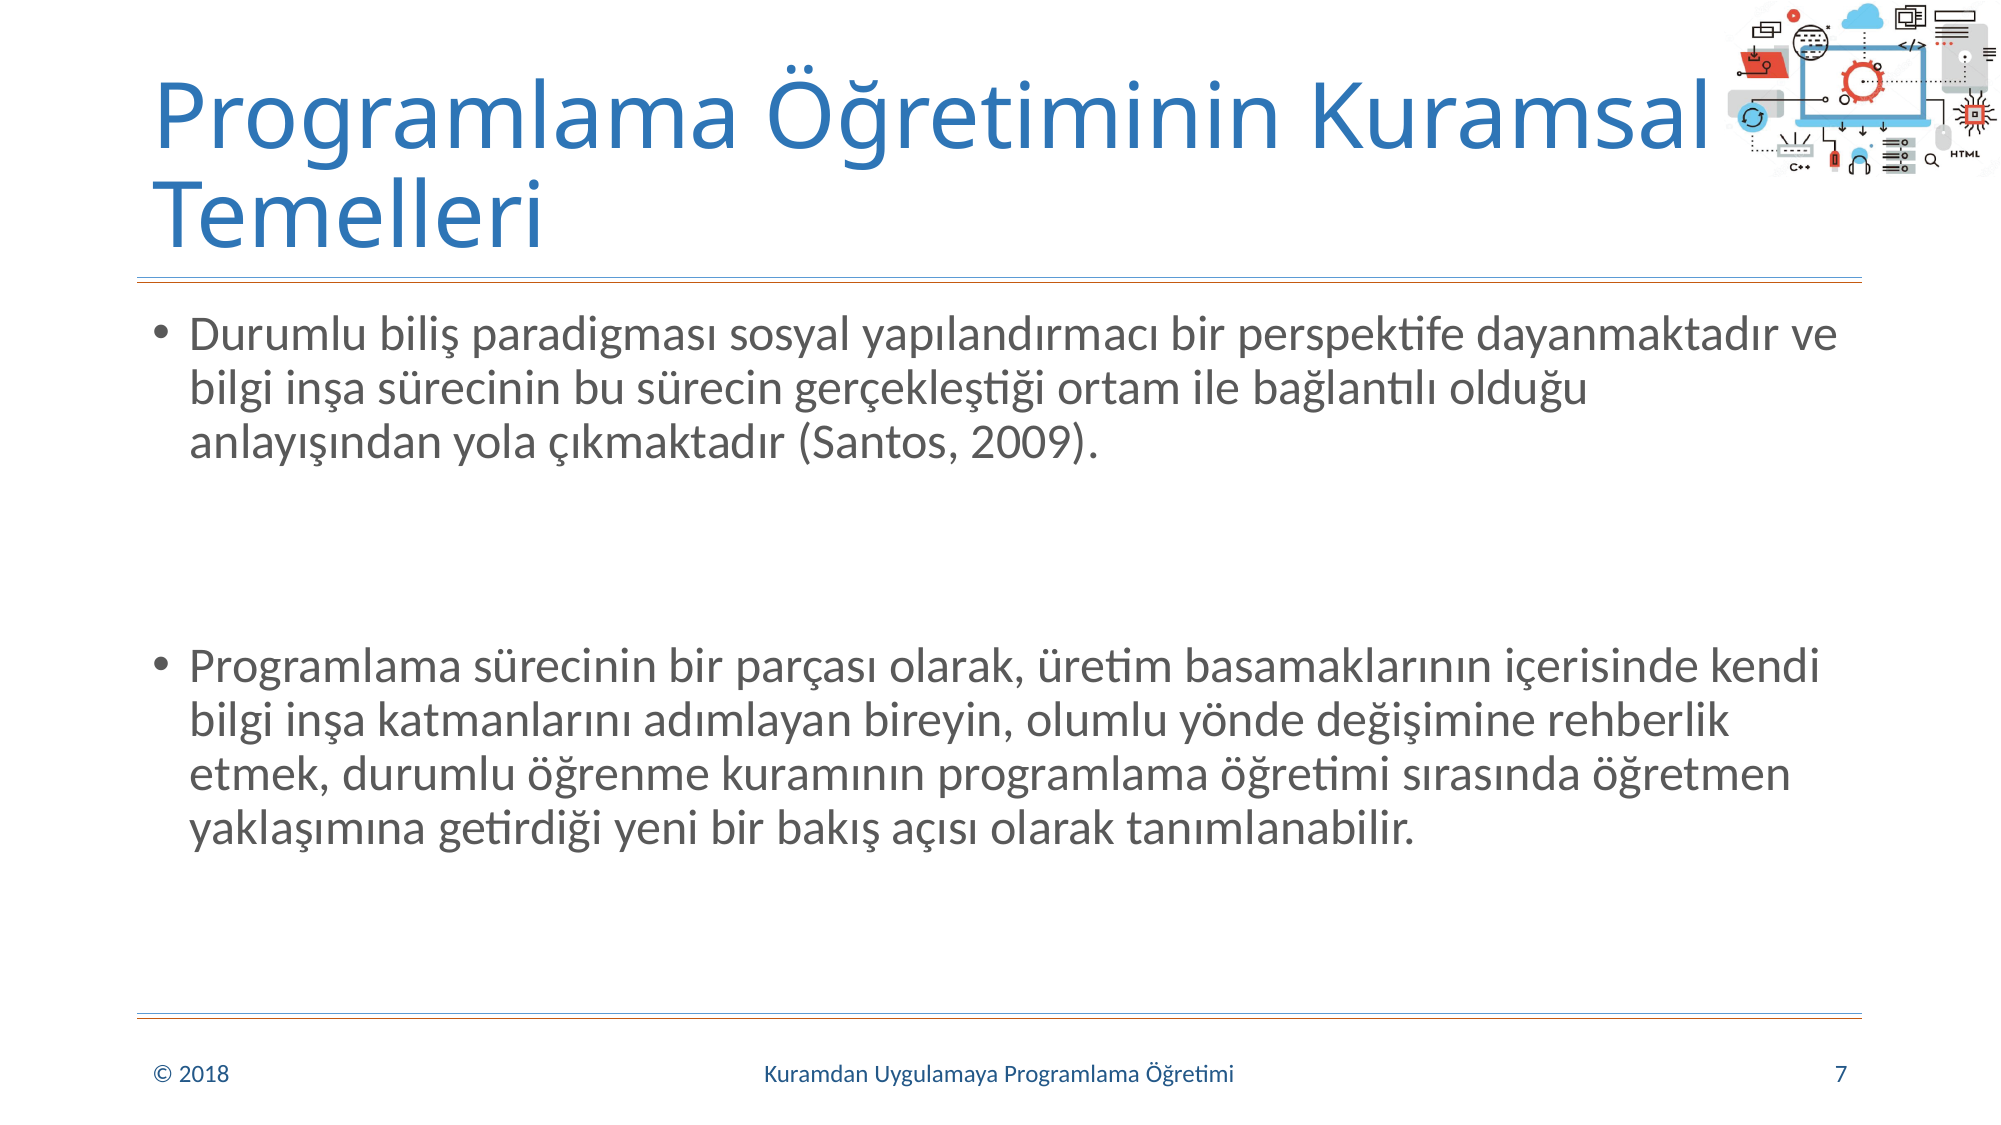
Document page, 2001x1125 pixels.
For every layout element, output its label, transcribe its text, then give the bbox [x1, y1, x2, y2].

picture [1724, 1, 2001, 177]
slide_number © 2018 [137, 1042, 588, 1103]
list Durumlu biliş paradigması sosyal yapılandırmacı bir perspektife dayanmaktadır ve bilgi inşa sürecinin bu sürecin gerçekleştiği ortam ile bağlantılı olduğu anlayışından yola çıkmaktadır (Santos, 2009). Programlama sürecinin bir parçası olarak, üretim basamaklarının içerisinde kendi bilgi inşa katmanlarını adımlayan bireyin, olumlu yönde değişimine rehberlik etmek, durumlu öğrenme kuramının programlama öğretimi sırasında öğretmen yaklaşımına getirdiği yeni bir bakış açısı olarak tanımlanabilir. [137, 299, 1863, 1014]
footer Kuramdan Uygulamaya Programlama Öğretimi [662, 1042, 1338, 1103]
title Programlama Öğretiminin Kuramsal Temelleri [137, 59, 1863, 278]
slide_number 7 [1412, 1042, 1863, 1103]
